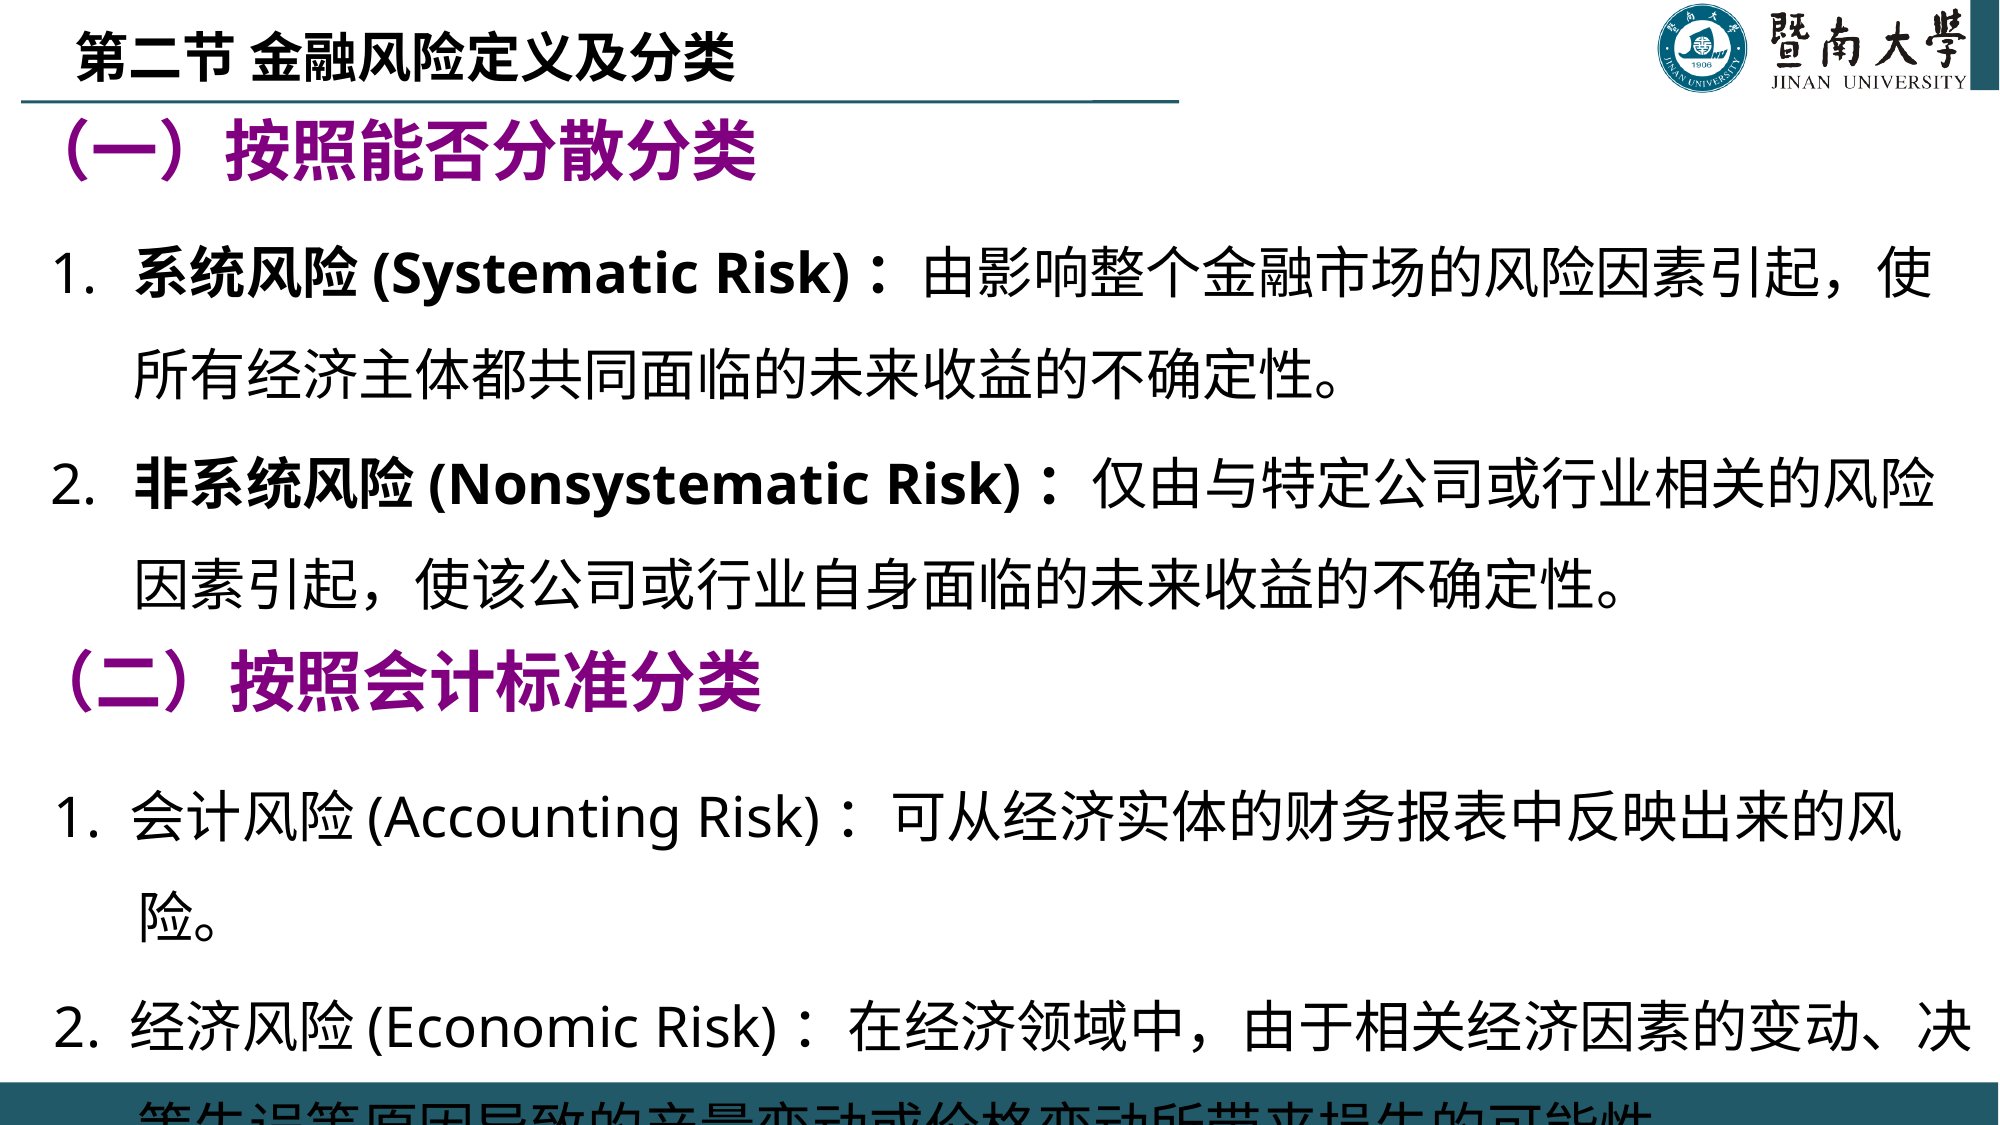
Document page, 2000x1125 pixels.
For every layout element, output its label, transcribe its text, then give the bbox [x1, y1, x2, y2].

text_box 第二节 金融风险定义及分类 [59, 15, 753, 90]
text_box （二）按照会计标准分类 [14, 621, 1814, 739]
text_box （一）按照能否分散分类 [9, 90, 1810, 207]
picture [1657, 3, 1967, 93]
picture [1675, 21, 1730, 76]
text_box 1. 会计风险(Accounting Risk)：可从经济实体的财务报表中反映出来的风险。 2. 经济风险(Economic Risk)：在经济领域中，由于相关经济因素的变动、决策失误等原因导致的产量变动或价格变动所带来损失的可能性。 [39, 739, 1997, 1125]
text_box 1. 系统风险(Systematic Risk)：由影响整个金融市场的风险因素引起，使所有经济主体都共同面临的未来收益的不确定性。 2. 非系统风险(Nonsystematic Risk)：仅由与特定公司或行业相关的风险因素引起，使该公司或行业自身面临的未来收益的不确定性。 [35, 196, 1997, 634]
